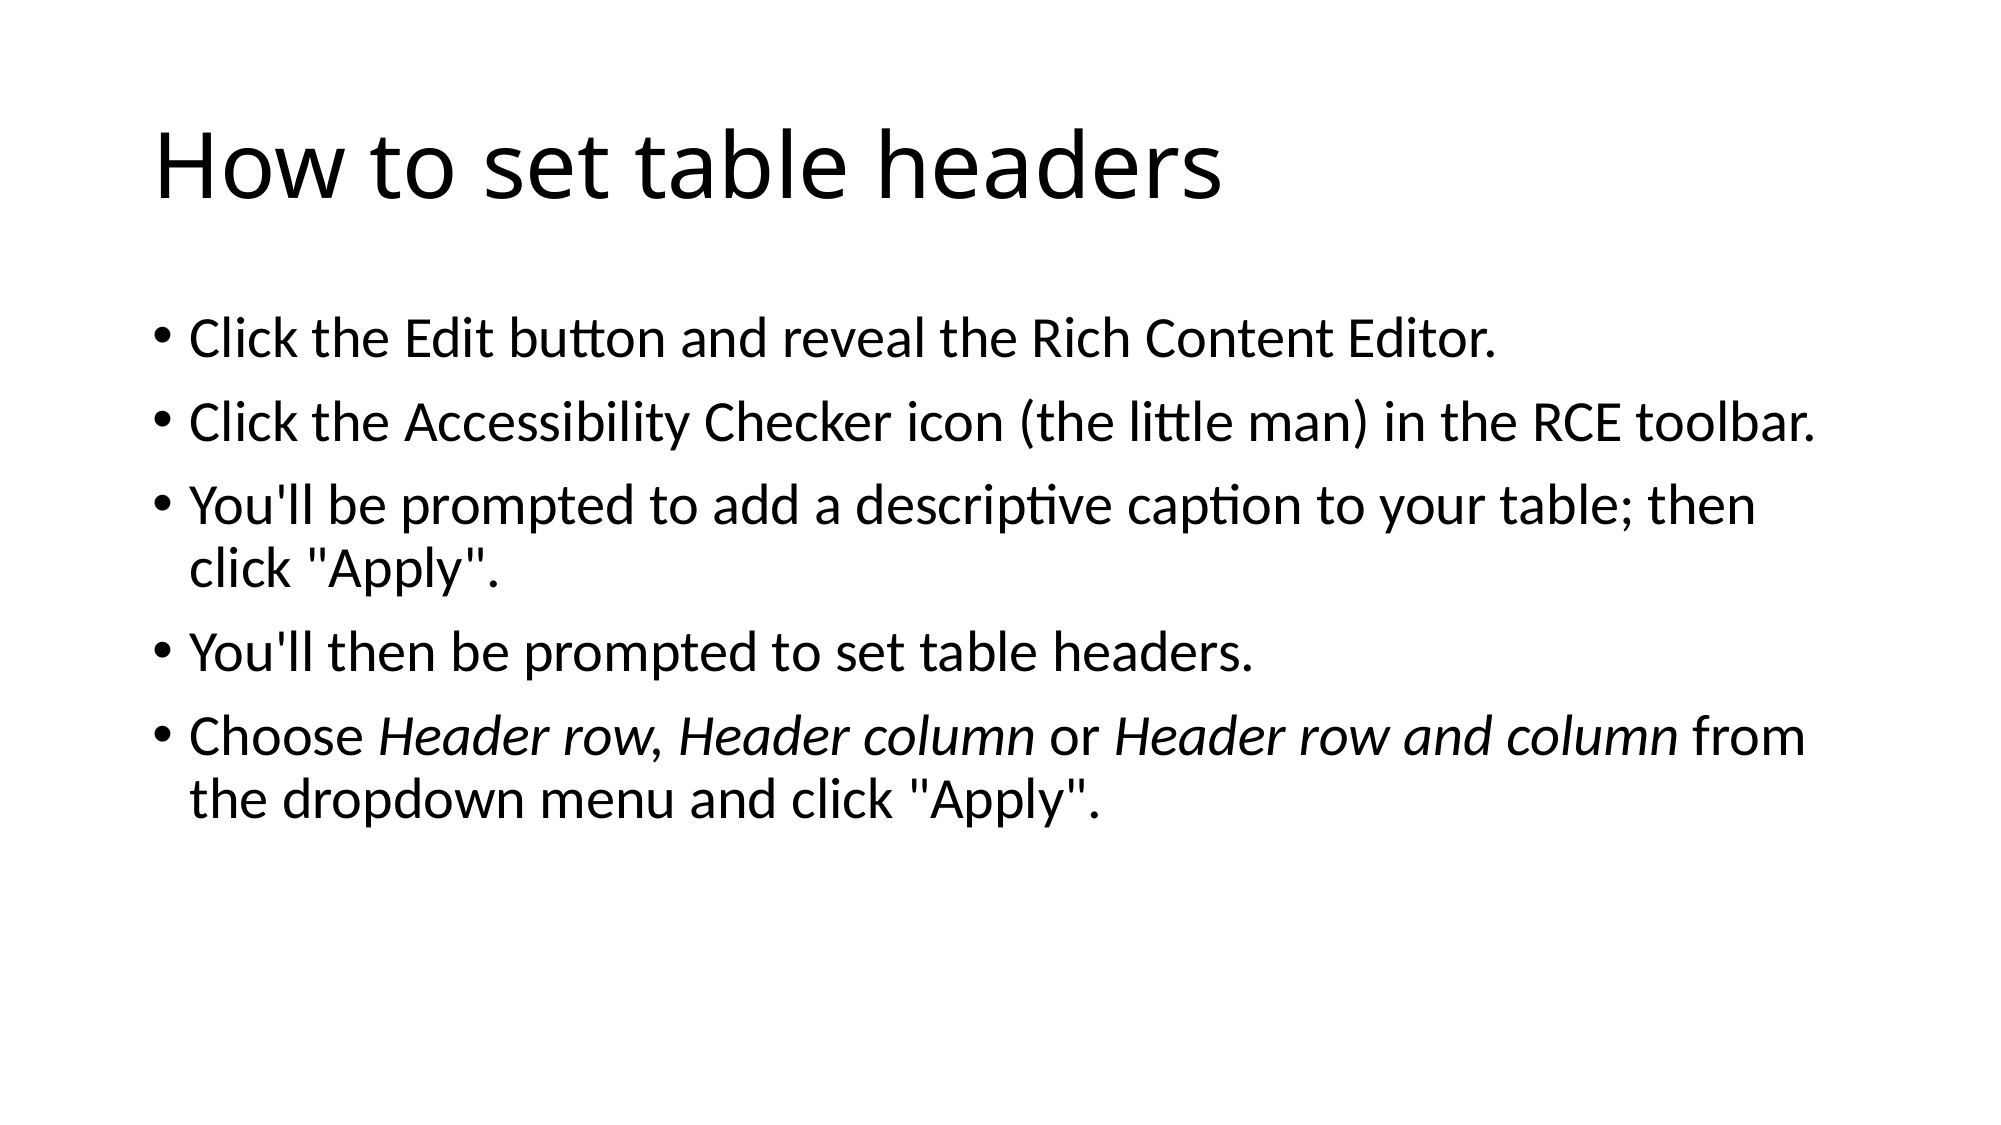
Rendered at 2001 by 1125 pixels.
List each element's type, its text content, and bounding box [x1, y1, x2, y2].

title How to set table headers [137, 59, 1863, 278]
list Click the Edit button and reveal the Rich Content Editor. Click the Accessibility Checker icon (the little man) in the RCE toolbar. You'll be prompted to add a descriptive caption to your table; then click "Apply". You'll then be prompted to set table headers. Choose Header row, Header column or Header row and column from the dropdown menu and click "Apply". [137, 299, 1863, 1014]
